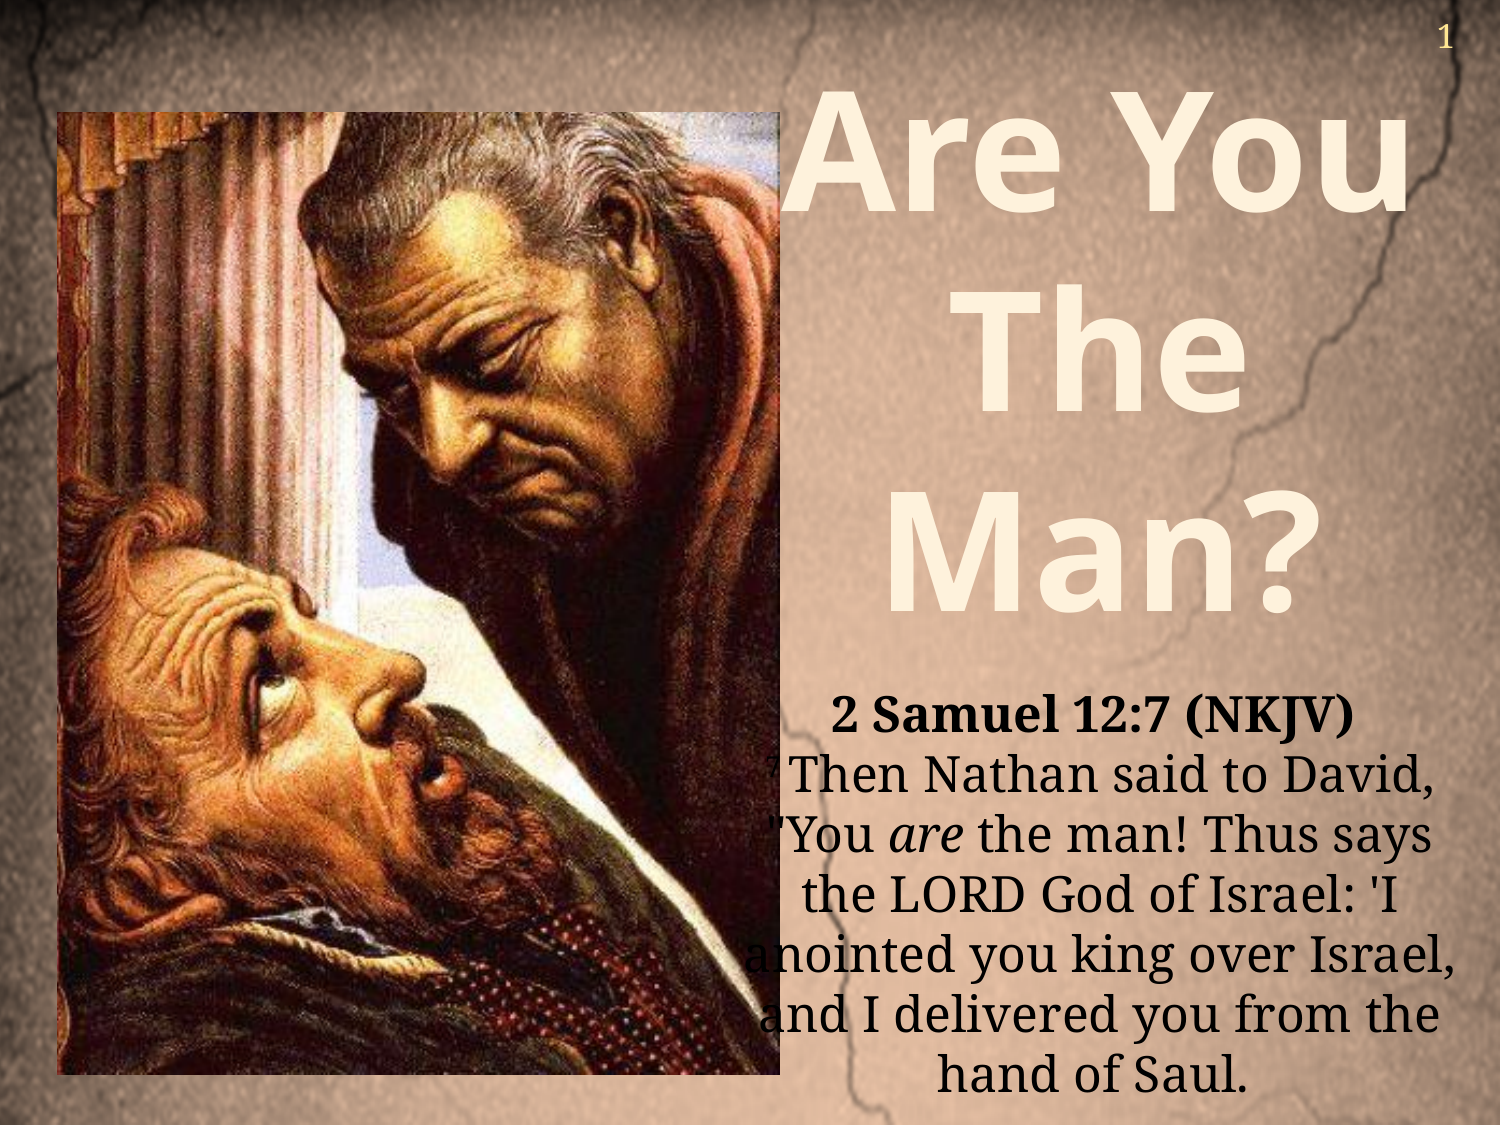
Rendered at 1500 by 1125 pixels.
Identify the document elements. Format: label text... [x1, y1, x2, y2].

text_box Are You The Man? [743, 37, 1457, 653]
picture [57, 112, 780, 1075]
slide_number 1 [1395, 0, 1496, 75]
text_box 2 Samuel 12:7 (NKJV) 7 Then Nathan said to David, "You are the man! Thus says the LORD God of Israel: 'I anointed you king over Israel, and I delivered you from the hand of Saul. [724, 674, 1475, 1110]
